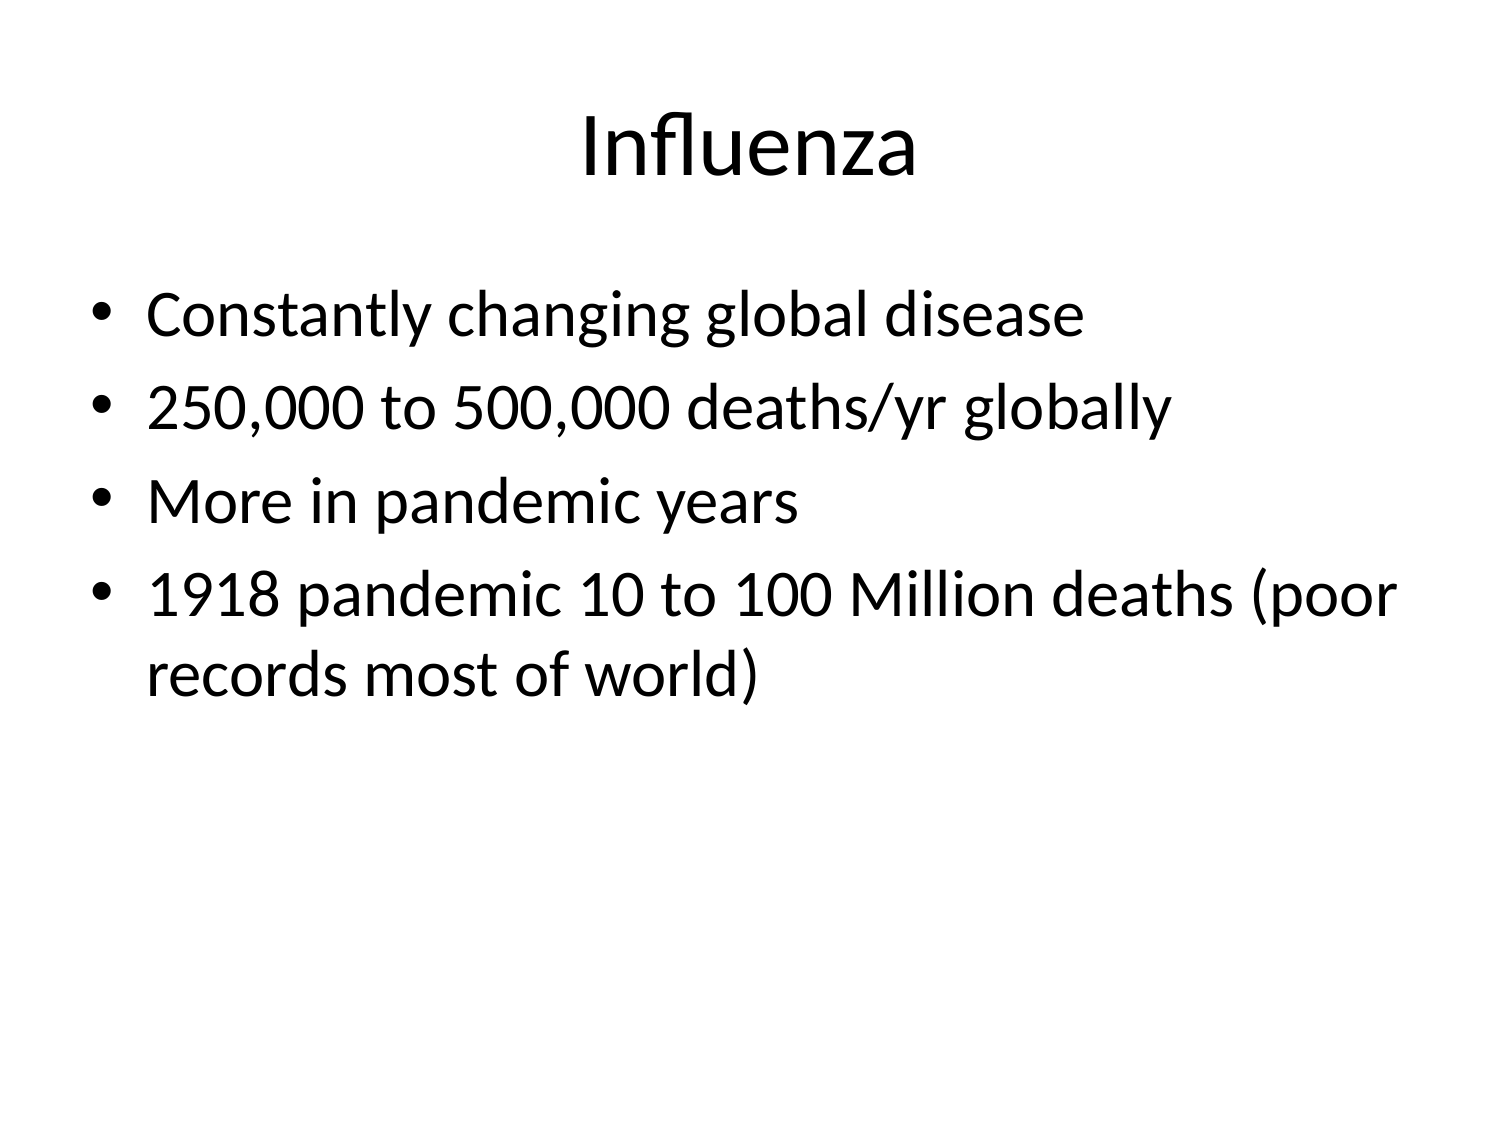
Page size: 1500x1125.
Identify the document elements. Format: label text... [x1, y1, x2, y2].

title Influenza [75, 45, 1425, 233]
list Constantly changing global disease 250,000 to 500,000 deaths/yr globally More in pandemic years 1918 pandemic 10 to 100 Million deaths (poor records most of world) [75, 262, 1425, 1005]
